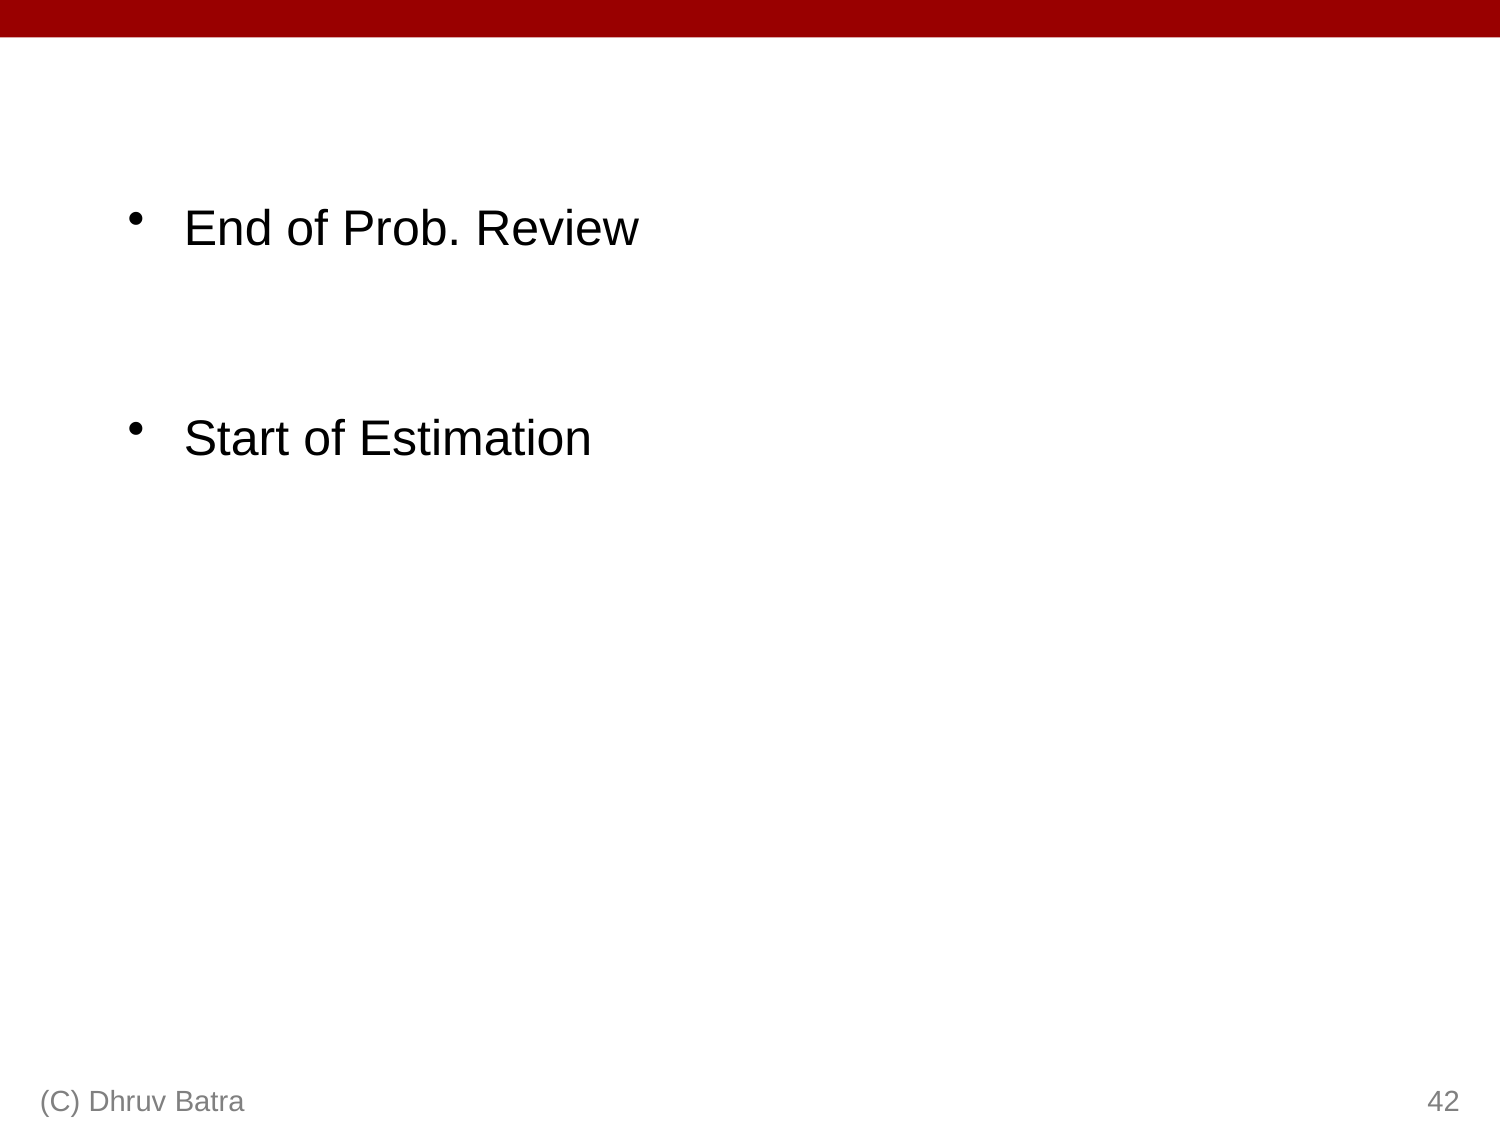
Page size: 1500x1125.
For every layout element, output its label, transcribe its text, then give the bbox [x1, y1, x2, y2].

list End of Prob. Review Start of Estimation [112, 187, 1388, 1051]
slide_number 42 [1162, 1049, 1476, 1125]
footer (C) Dhruv Batra [24, 1049, 501, 1125]
